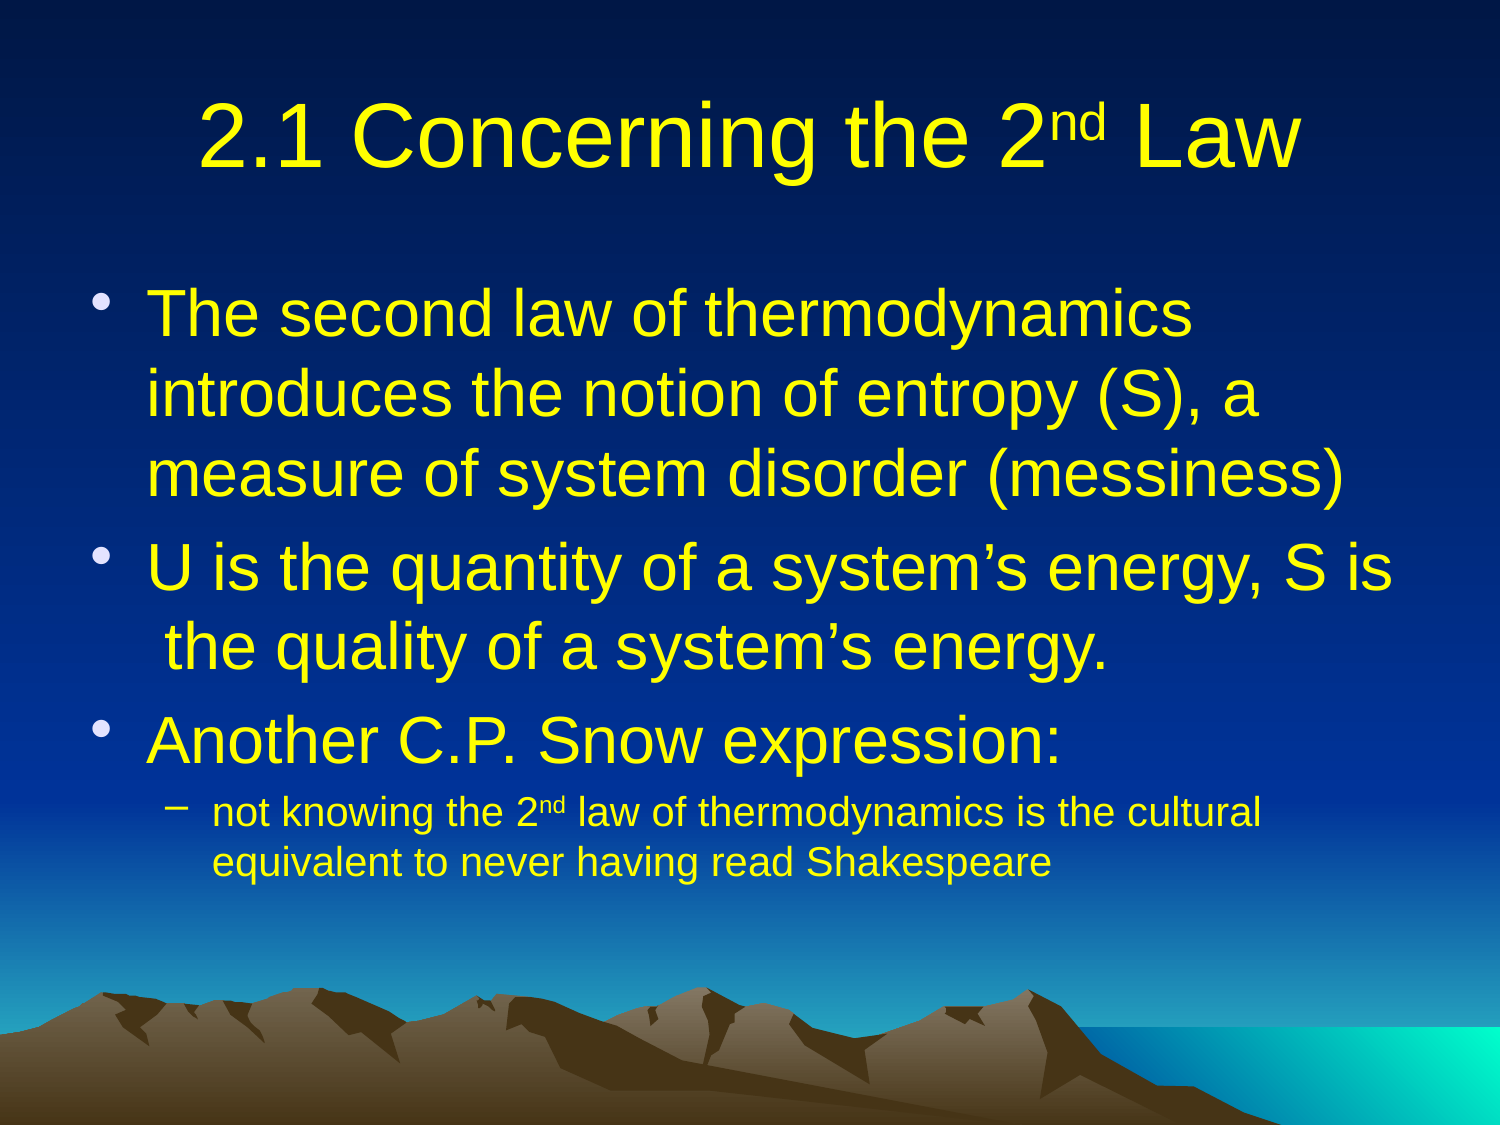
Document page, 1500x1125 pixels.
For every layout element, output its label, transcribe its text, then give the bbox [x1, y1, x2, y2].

list The second law of thermodynamics introduces the notion of entropy (S), a measure of system disorder (messiness) U is the quantity of a system’s energy, S is the quality of a system’s energy. Another C.P. Snow expression: not knowing the 2nd law of thermodynamics is the cultural equivalent to never having read Shakespeare [75, 262, 1425, 1000]
title 2.1 Concerning the 2nd Law [75, 37, 1425, 225]
